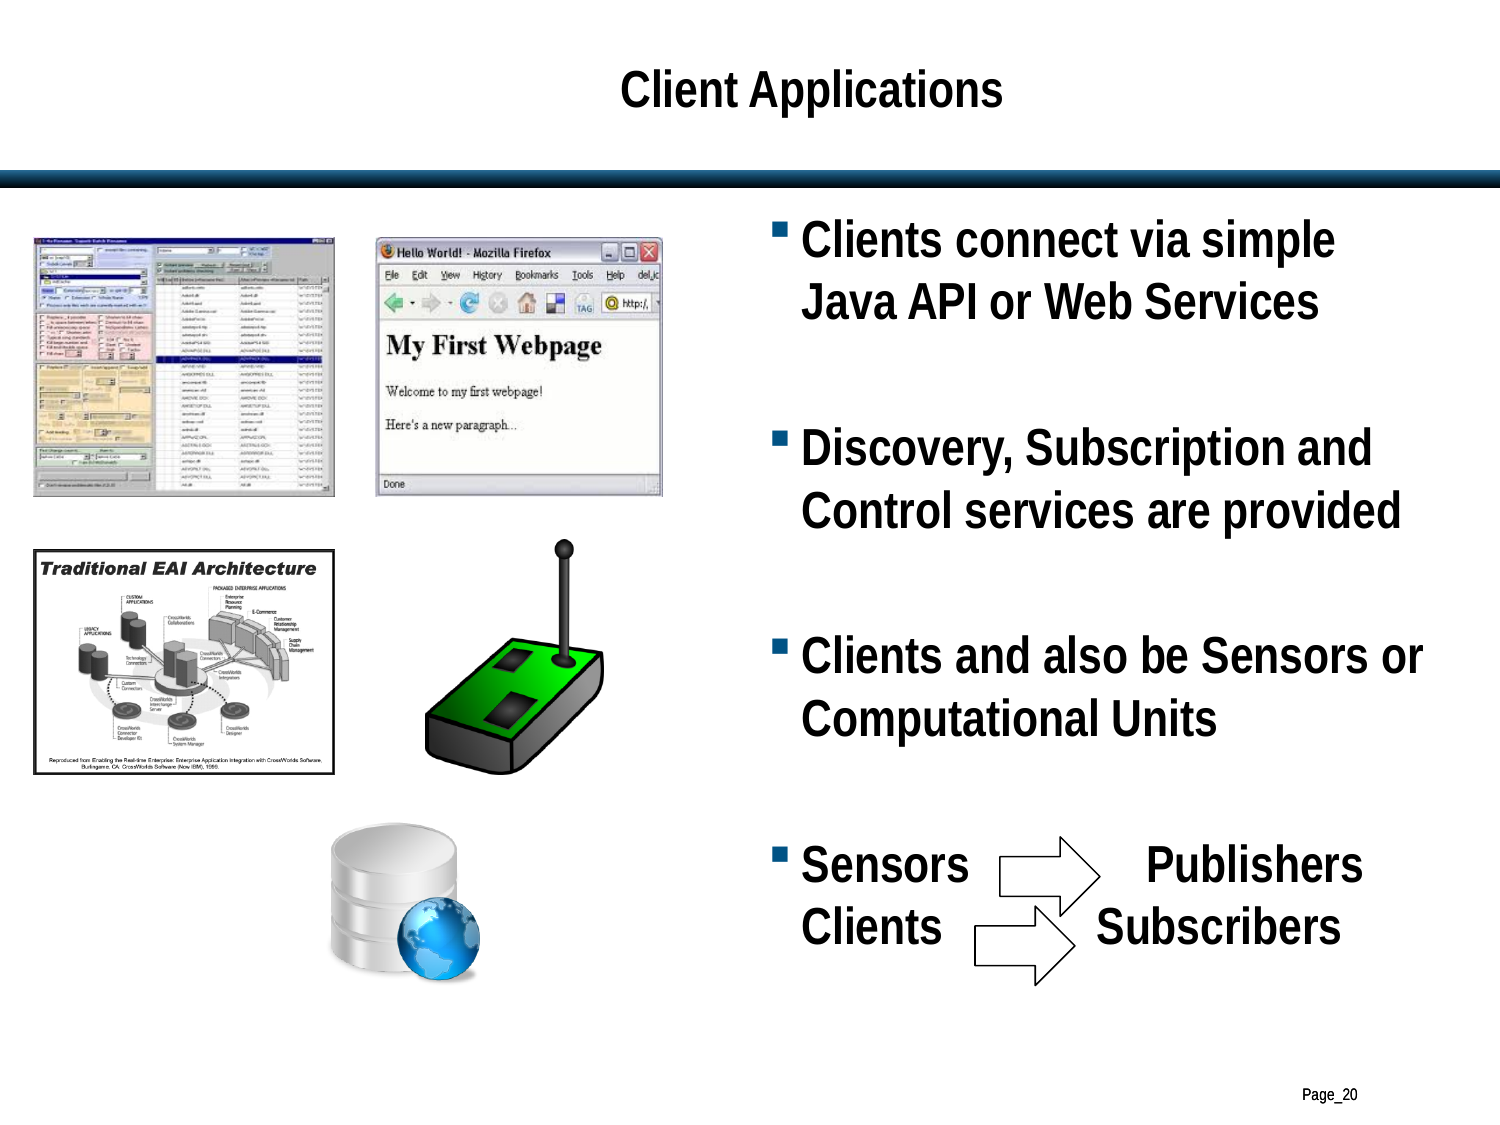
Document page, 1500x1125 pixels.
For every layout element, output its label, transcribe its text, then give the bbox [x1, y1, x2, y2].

text_box [999, 836, 1100, 917]
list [374, 237, 663, 498]
picture [0, 188, 1500, 1125]
picture [0, 0, 1500, 170]
text_box [975, 906, 1075, 986]
list Clients connect via simple Java API or Web Services Discovery, Subscription and Control services are provided Clients and also be Sensors or Computational Units Sensors Publishers Clients Subscribers [761, 198, 1432, 1037]
title Client Applications [192, 23, 1432, 150]
